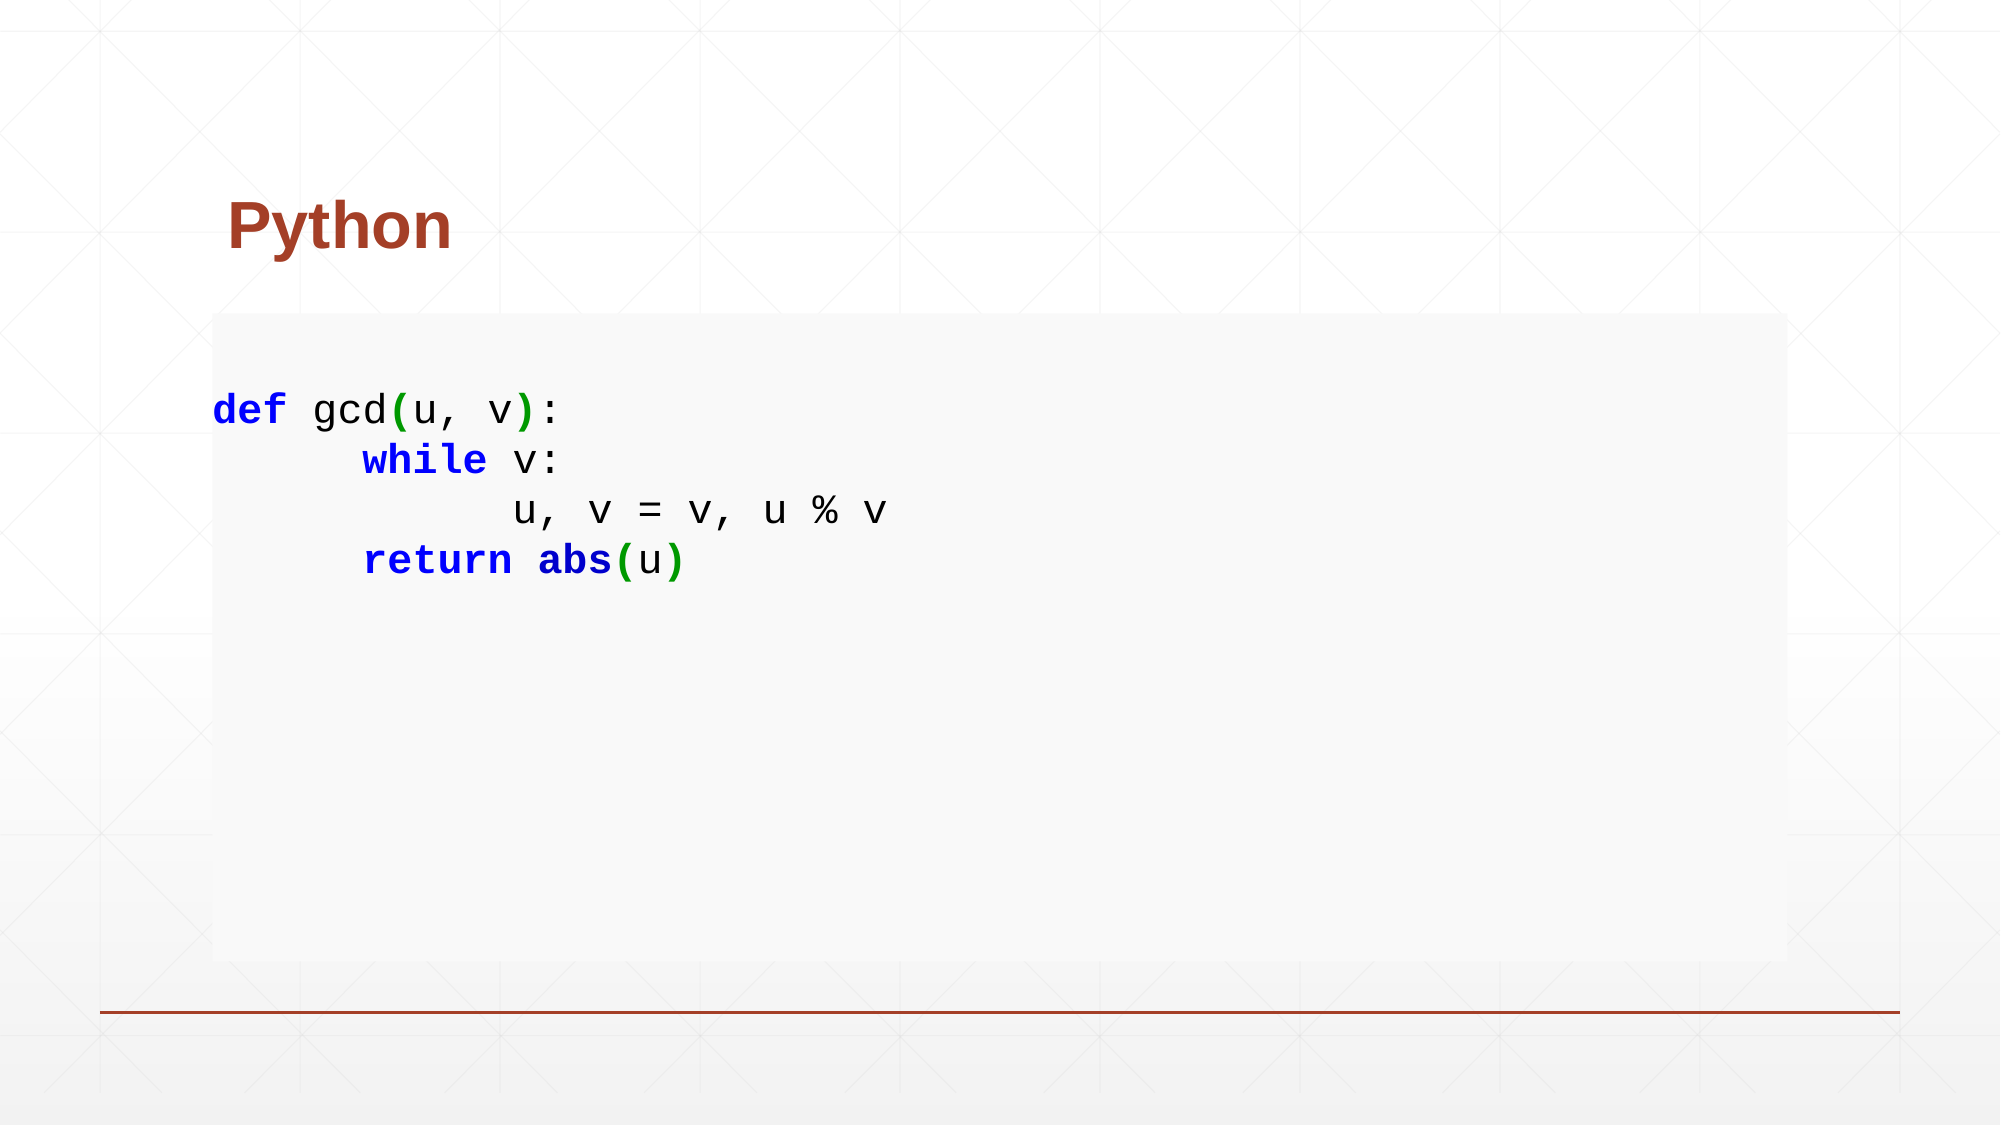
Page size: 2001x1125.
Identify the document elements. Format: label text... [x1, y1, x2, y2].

list def gcd(u, v): while v: u, v = v, u % v return abs(u) [212, 313, 1788, 962]
title Python [212, 82, 1788, 271]
